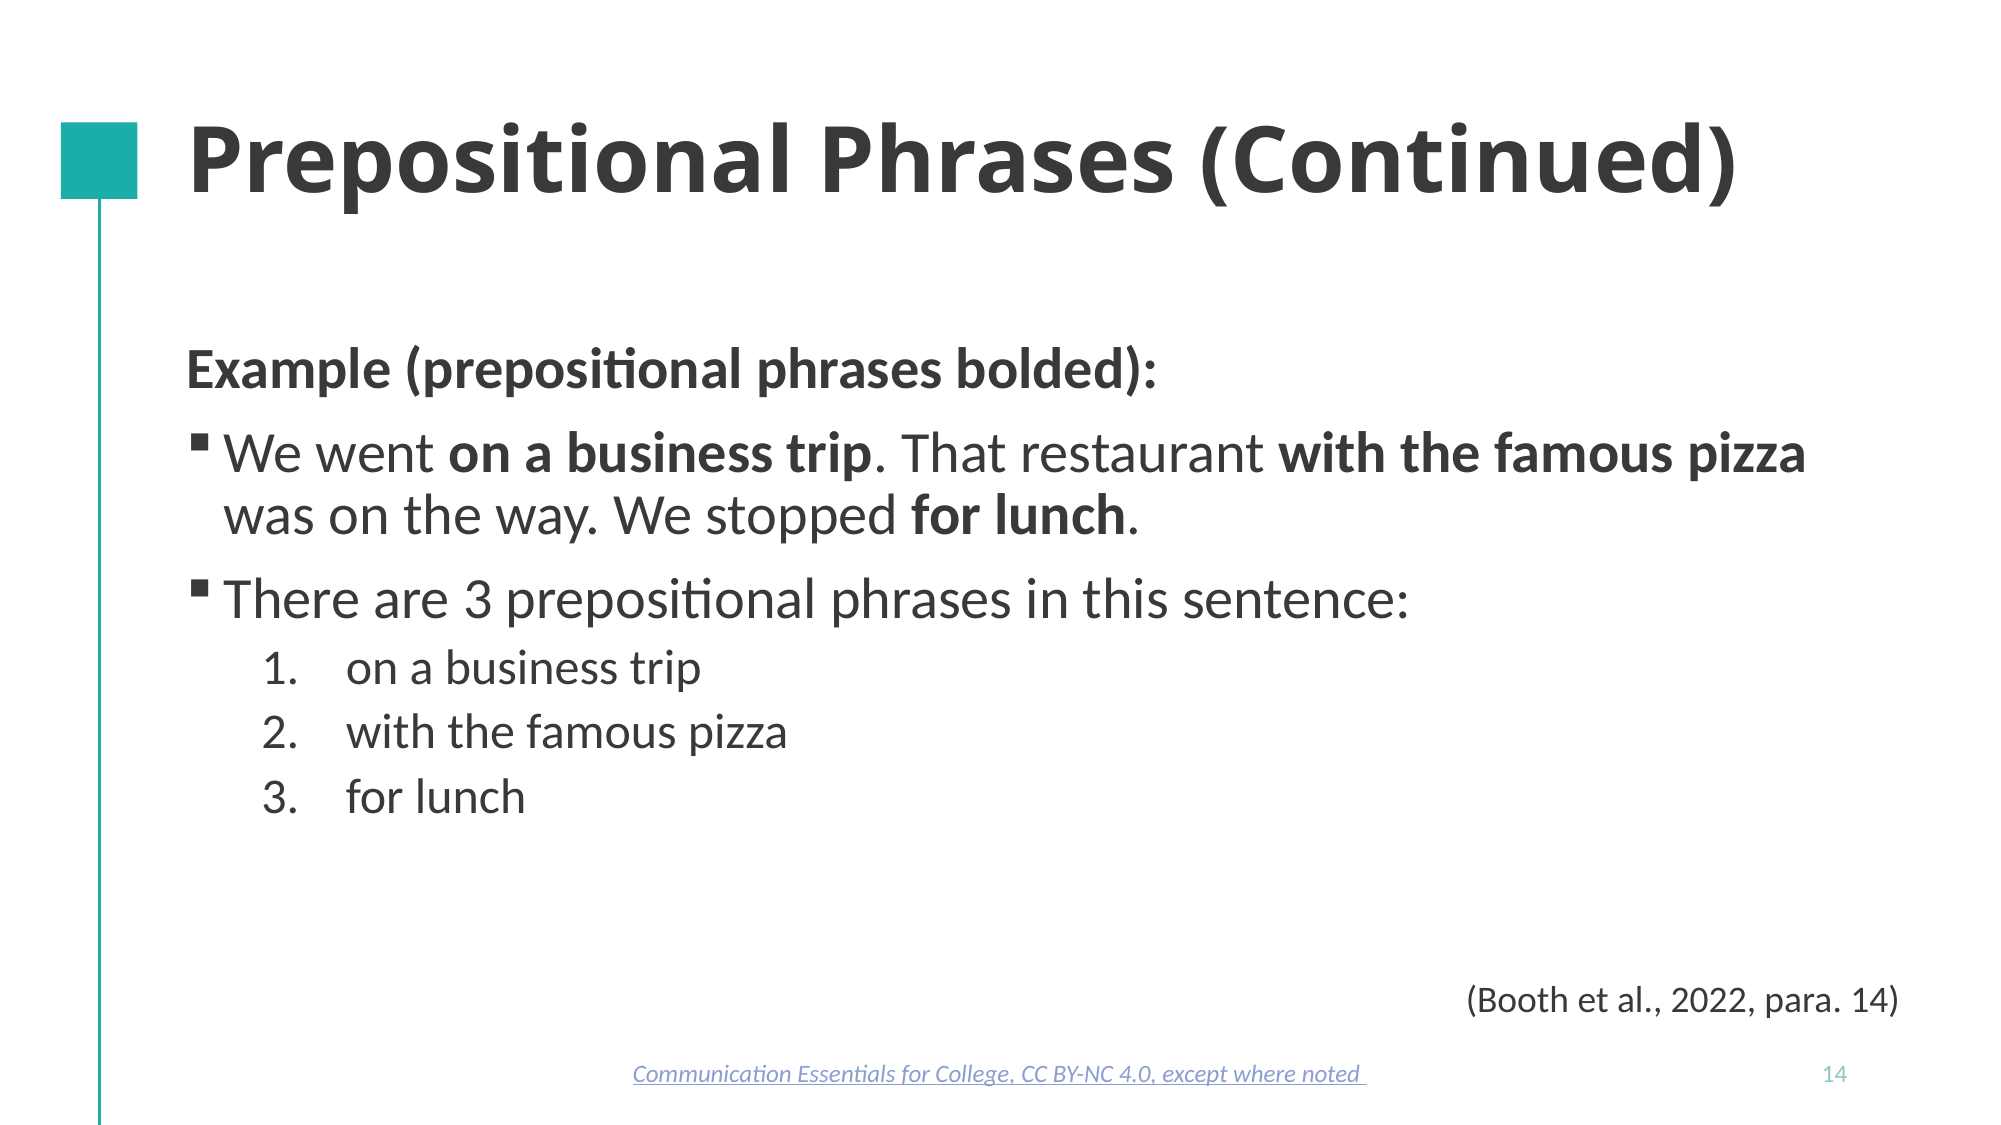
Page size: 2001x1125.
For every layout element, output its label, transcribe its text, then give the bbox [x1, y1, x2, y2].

footer Communication Essentials for College, CC BY-NC 4.0, except where noted [590, 1042, 1410, 1102]
title Prepositional Phrases (Continued) [171, 105, 1863, 278]
text_box (Booth et al., 2022, para. 14) [1451, 967, 2000, 1028]
slide_number 14 [1412, 1042, 1863, 1103]
list Example (prepositional phrases bolded): We went on a business trip. That restaurant with the famous pizza was on the way. We stopped for lunch. There are 3 prepositional phrases in this sentence: on a business trip with the famous pizza for lunch [171, 330, 1863, 1014]
